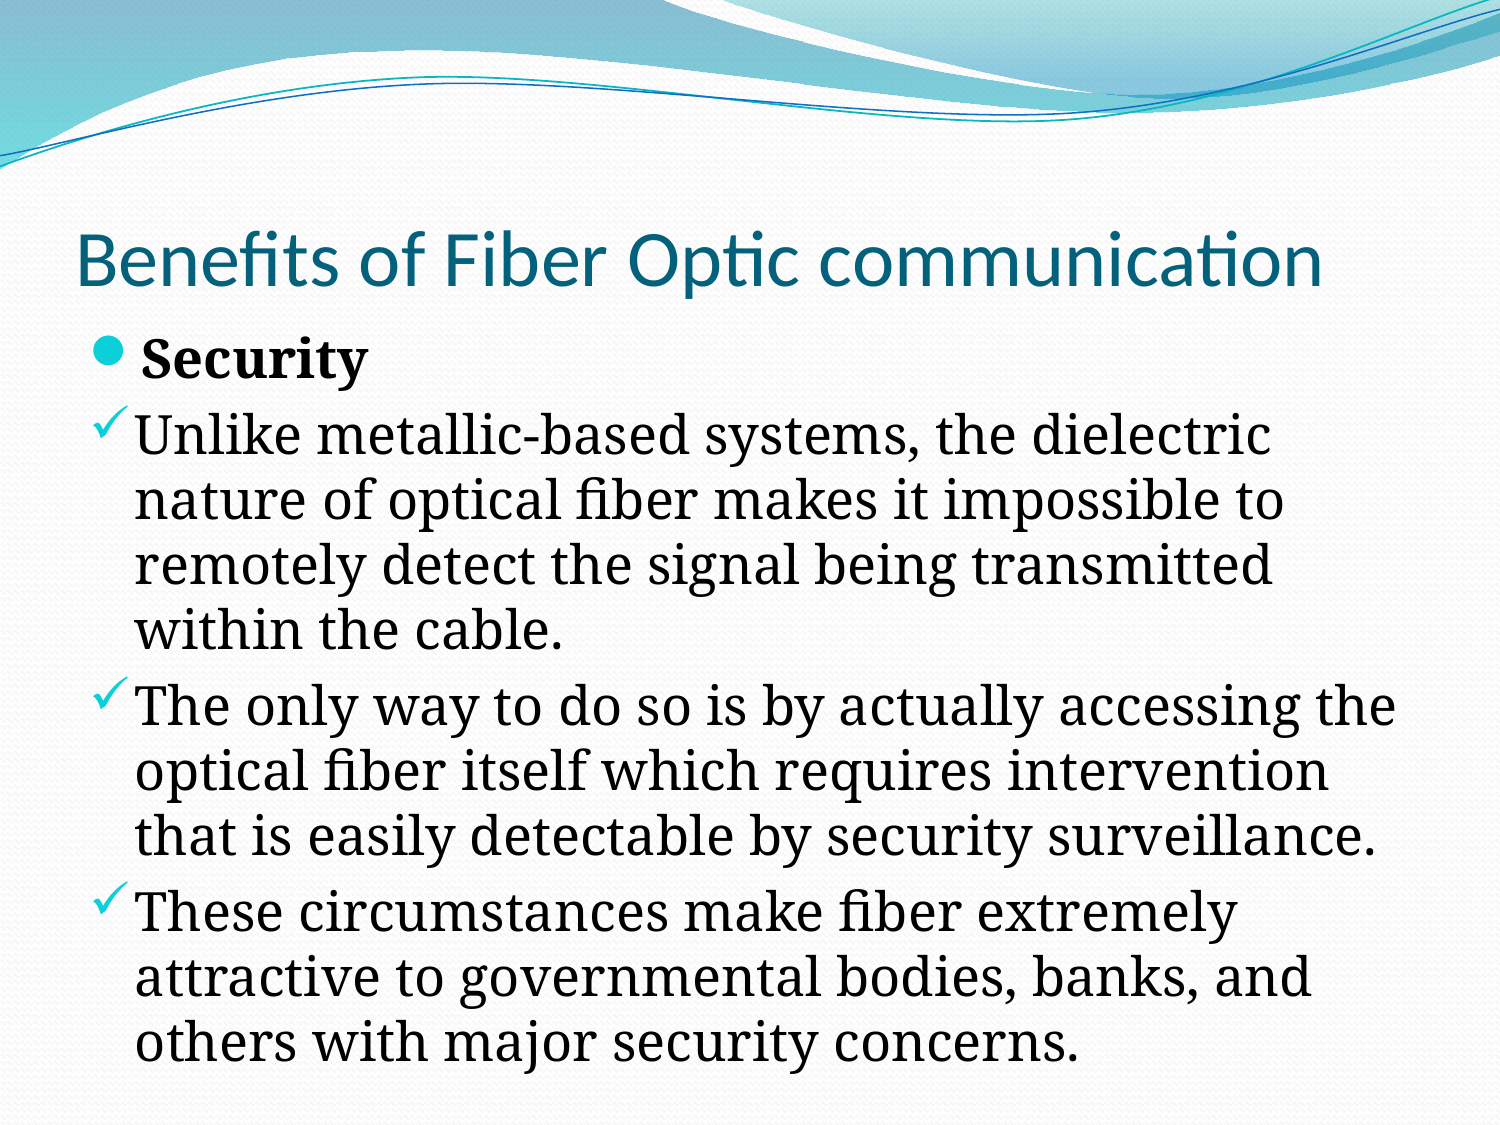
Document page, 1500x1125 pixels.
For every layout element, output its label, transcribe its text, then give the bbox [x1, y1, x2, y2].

title Benefits of Fiber Optic communication [75, 115, 1425, 303]
list Security Unlike metallic-based systems, the dielectric nature of optical fiber makes it impossible to remotely detect the signal being transmitted within the cable. The only way to do so is by actually accessing the optical fiber itself which requires intervention that is easily detectable by security surveillance. These circumstances make fiber extremely attractive to governmental bodies, banks, and others with major security concerns. [75, 317, 1425, 1038]
